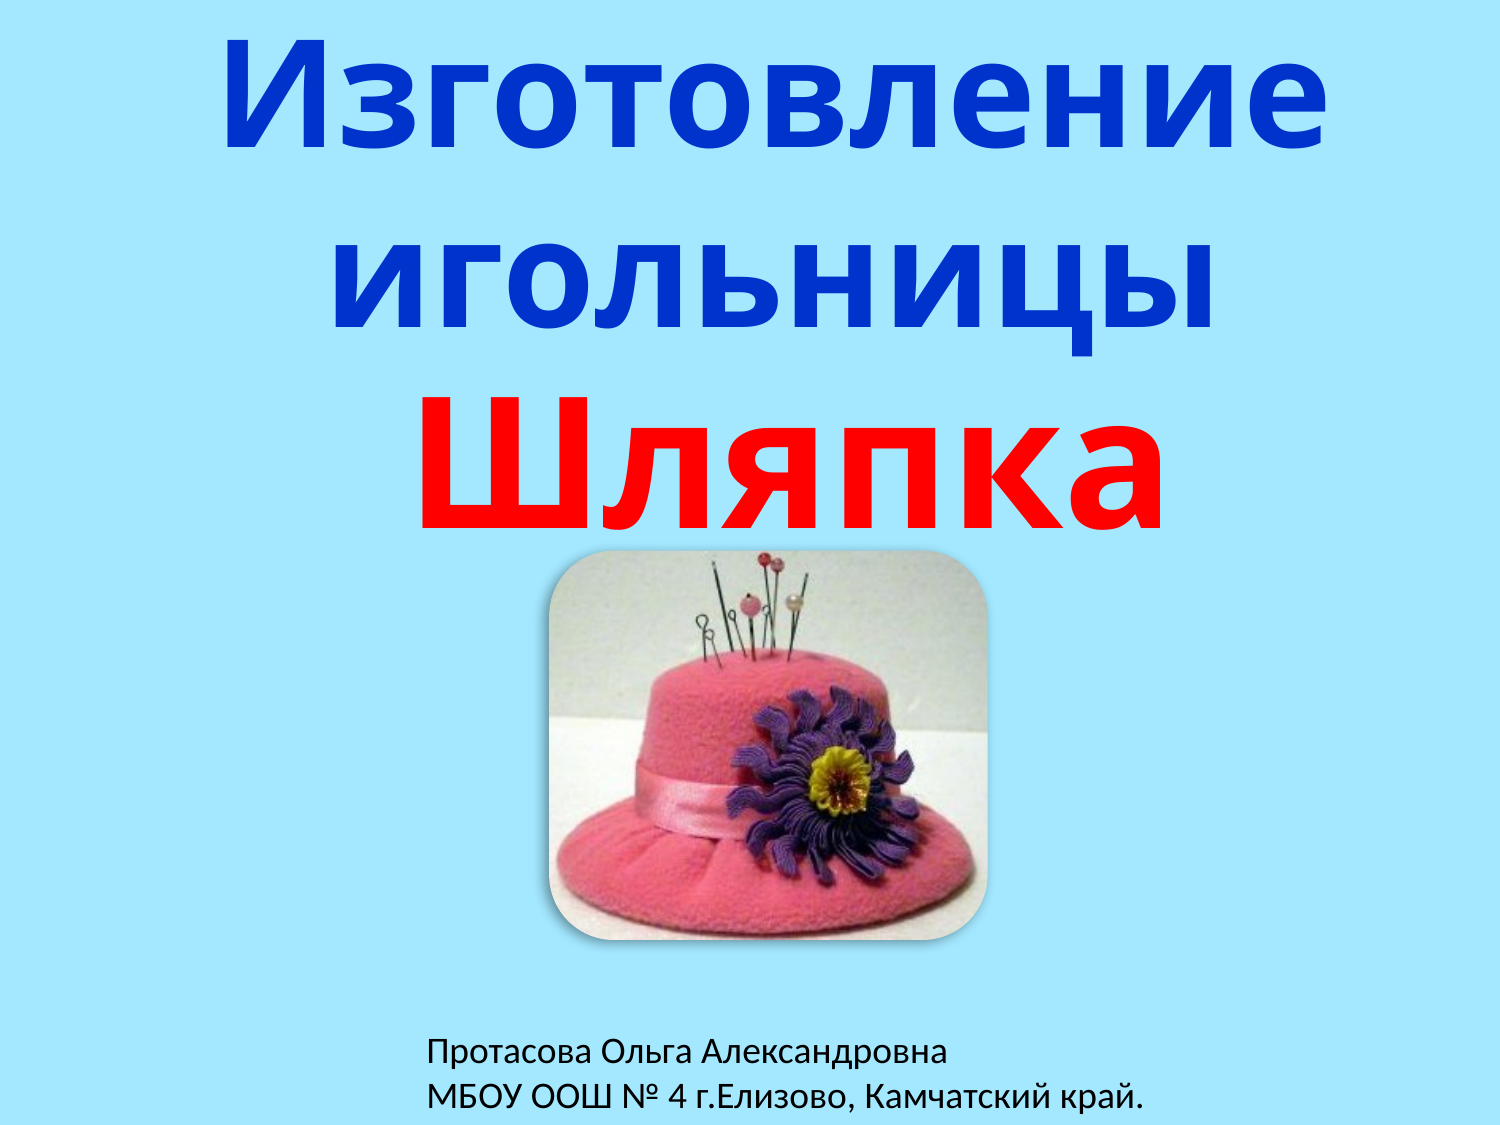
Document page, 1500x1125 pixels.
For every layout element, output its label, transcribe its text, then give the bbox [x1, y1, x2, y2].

text_box Протасова Ольга Александровна МБОУ ООШ № 4 г.Елизово, Камчатский край. [411, 1018, 1161, 1124]
title Изготовление игольницы [135, 0, 1411, 355]
picture [548, 550, 988, 941]
subtitle Шляпка [265, 338, 1316, 626]
